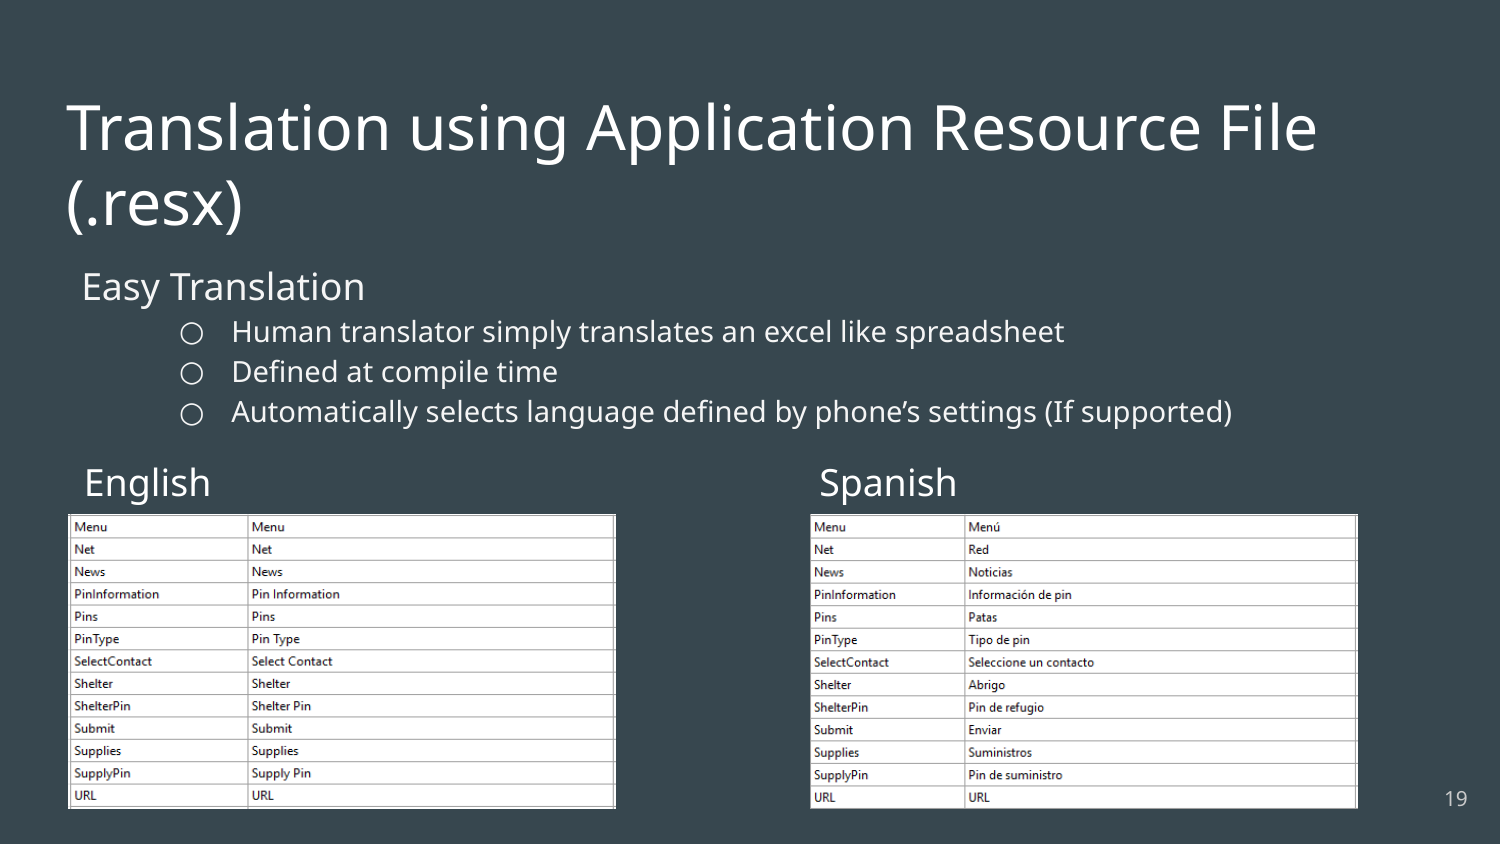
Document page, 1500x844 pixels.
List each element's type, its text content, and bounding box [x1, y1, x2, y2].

text_box English [68, 443, 488, 502]
title Translation using Application Resource File (.resx) [51, 72, 1449, 167]
picture [68, 514, 616, 809]
slide_number ‹#› [1392, 767, 1483, 833]
text_box Spanish [804, 443, 1224, 502]
list Easy Translation Human translator simply translates an excel like spreadsheet Defined at compile time Automatically selects language defined by phone’s settings (If supported) [66, 241, 1358, 833]
picture [810, 514, 1358, 809]
